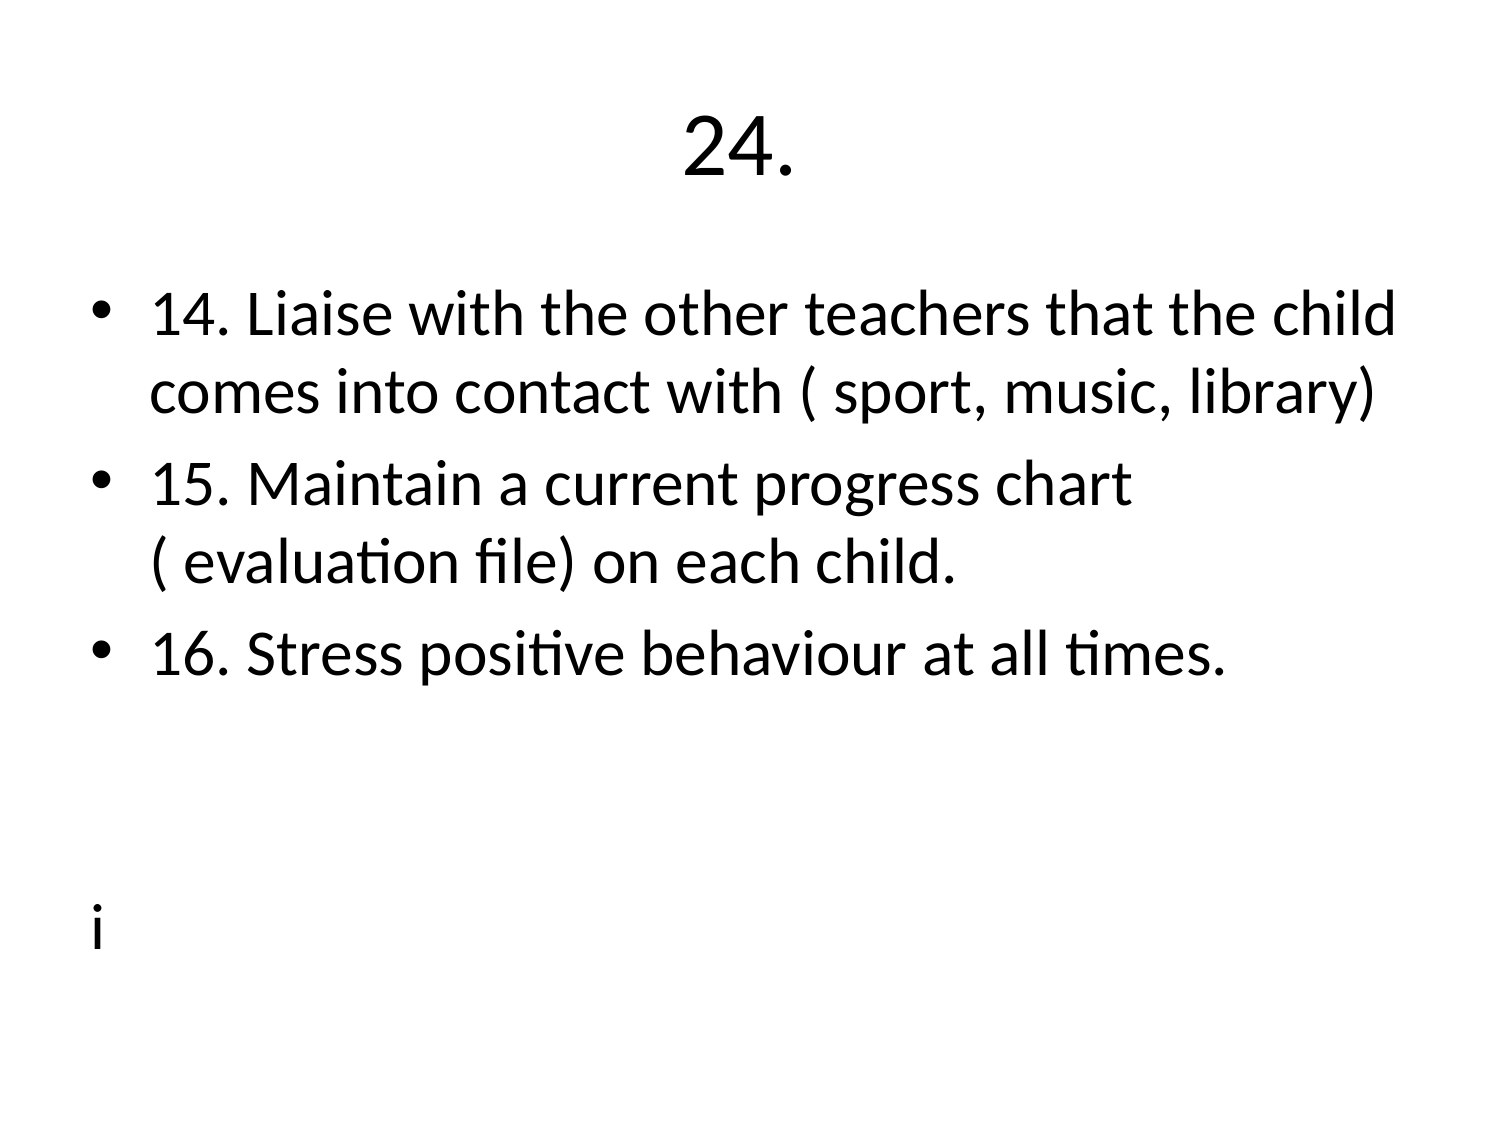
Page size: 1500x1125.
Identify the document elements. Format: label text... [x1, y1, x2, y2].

title 24. [75, 45, 1425, 233]
list 14. Liaise with the other teachers that the child comes into contact with ( sport, music, library) 15. Maintain a current progress chart ( evaluation file) on each child. 16. Stress positive behaviour at all times. i [75, 262, 1425, 1005]
